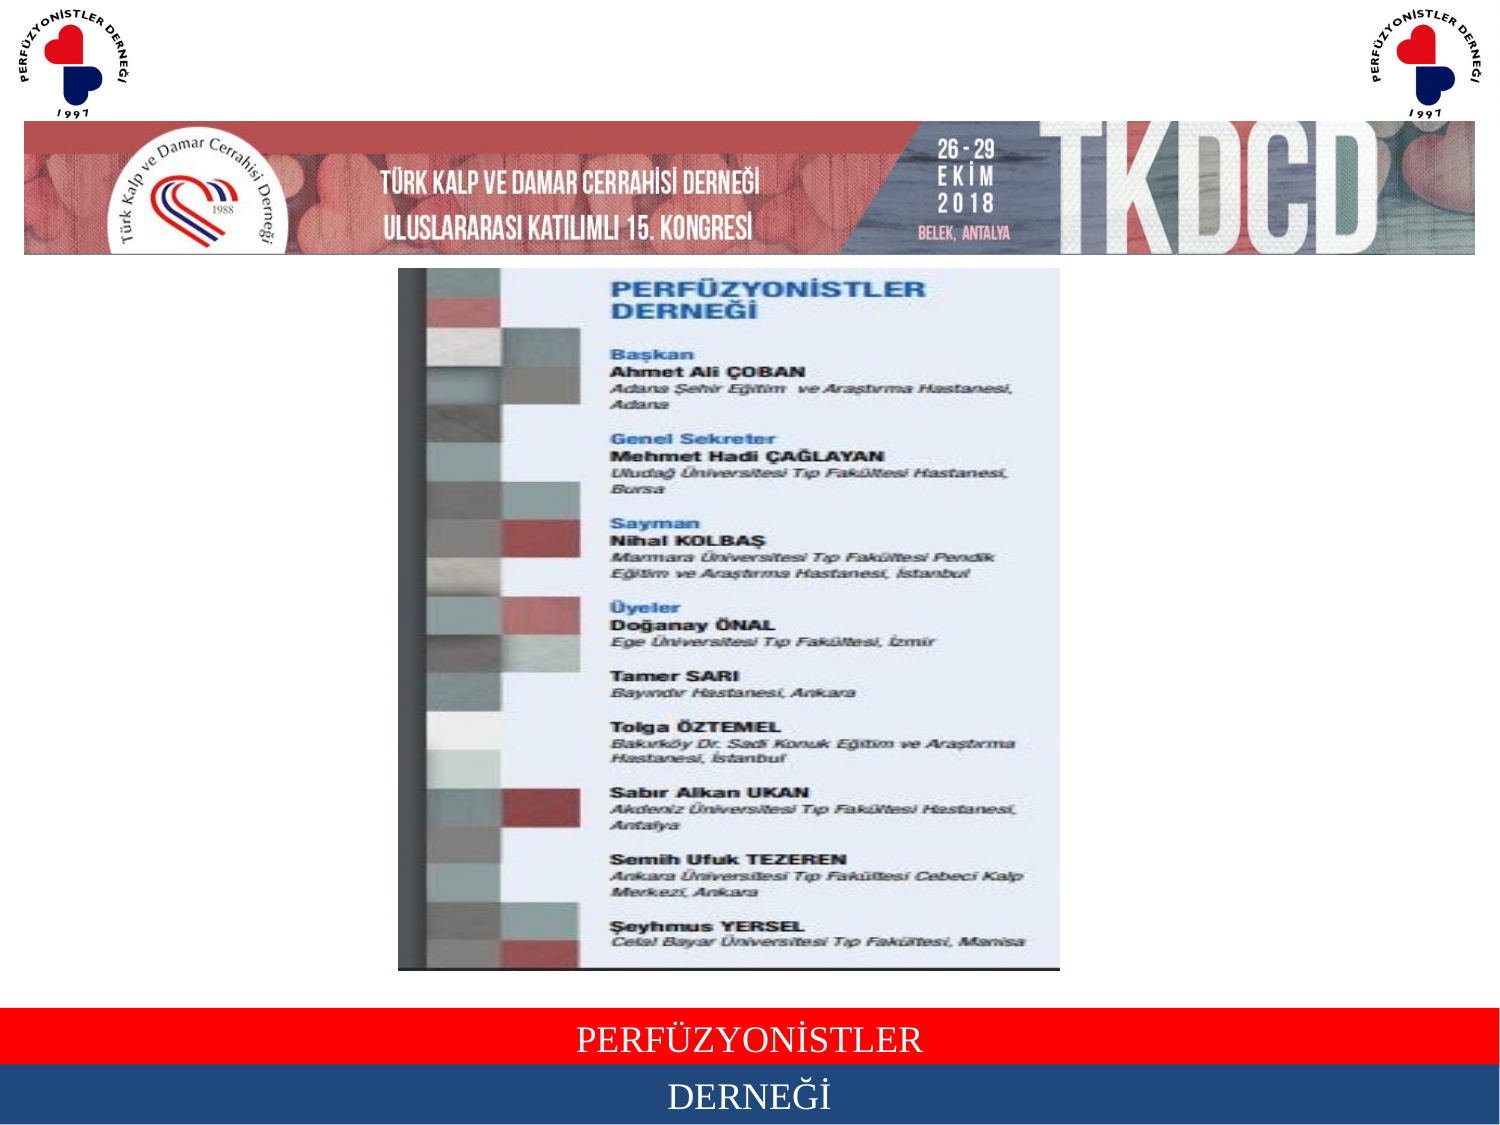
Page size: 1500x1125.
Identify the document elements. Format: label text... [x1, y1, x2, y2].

text_box DERNEĞİ [0, 1064, 1500, 1125]
picture [0, 0, 1500, 255]
text_box PERFÜZYONİSTLER [0, 1007, 1500, 1064]
picture [398, 268, 1061, 972]
